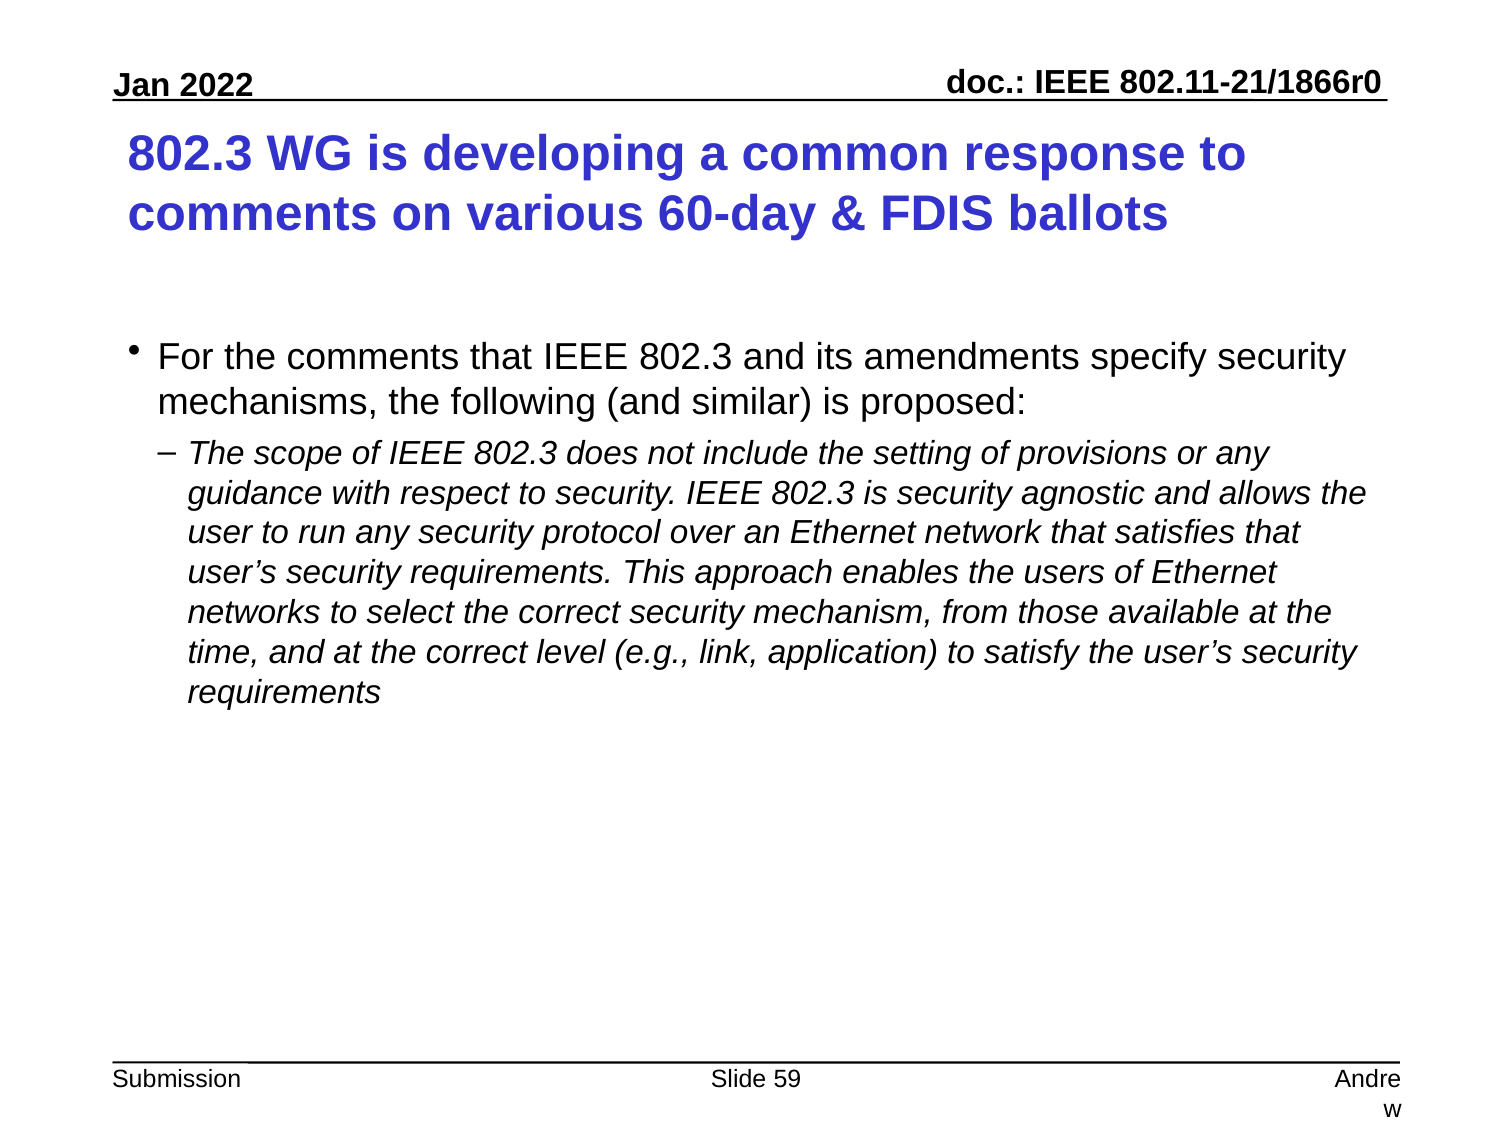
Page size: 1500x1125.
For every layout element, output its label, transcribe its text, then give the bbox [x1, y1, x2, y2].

title 802.3 WG is developing a common response to comments on various 60-day & FDIS ballots [112, 112, 1388, 288]
list For the comments that IEEE 802.3 and its amendments specify security mechanisms, the following (and similar) is proposed: The scope of IEEE 802.3 does not include the setting of provisions or any guidance with respect to security. IEEE 802.3 is security agnostic and allows the user to run any security protocol over an Ethernet network that satisfies that user’s security requirements. This approach enables the users of Ethernet networks to select the correct security mechanism, from those available at the time, and at the correct level (e.g., link, application) to satisfy the user’s security requirements [112, 324, 1388, 1000]
slide_number Slide 59 [709, 1061, 803, 1093]
footer Andrew Myles, Cisco [1320, 1061, 1402, 1093]
